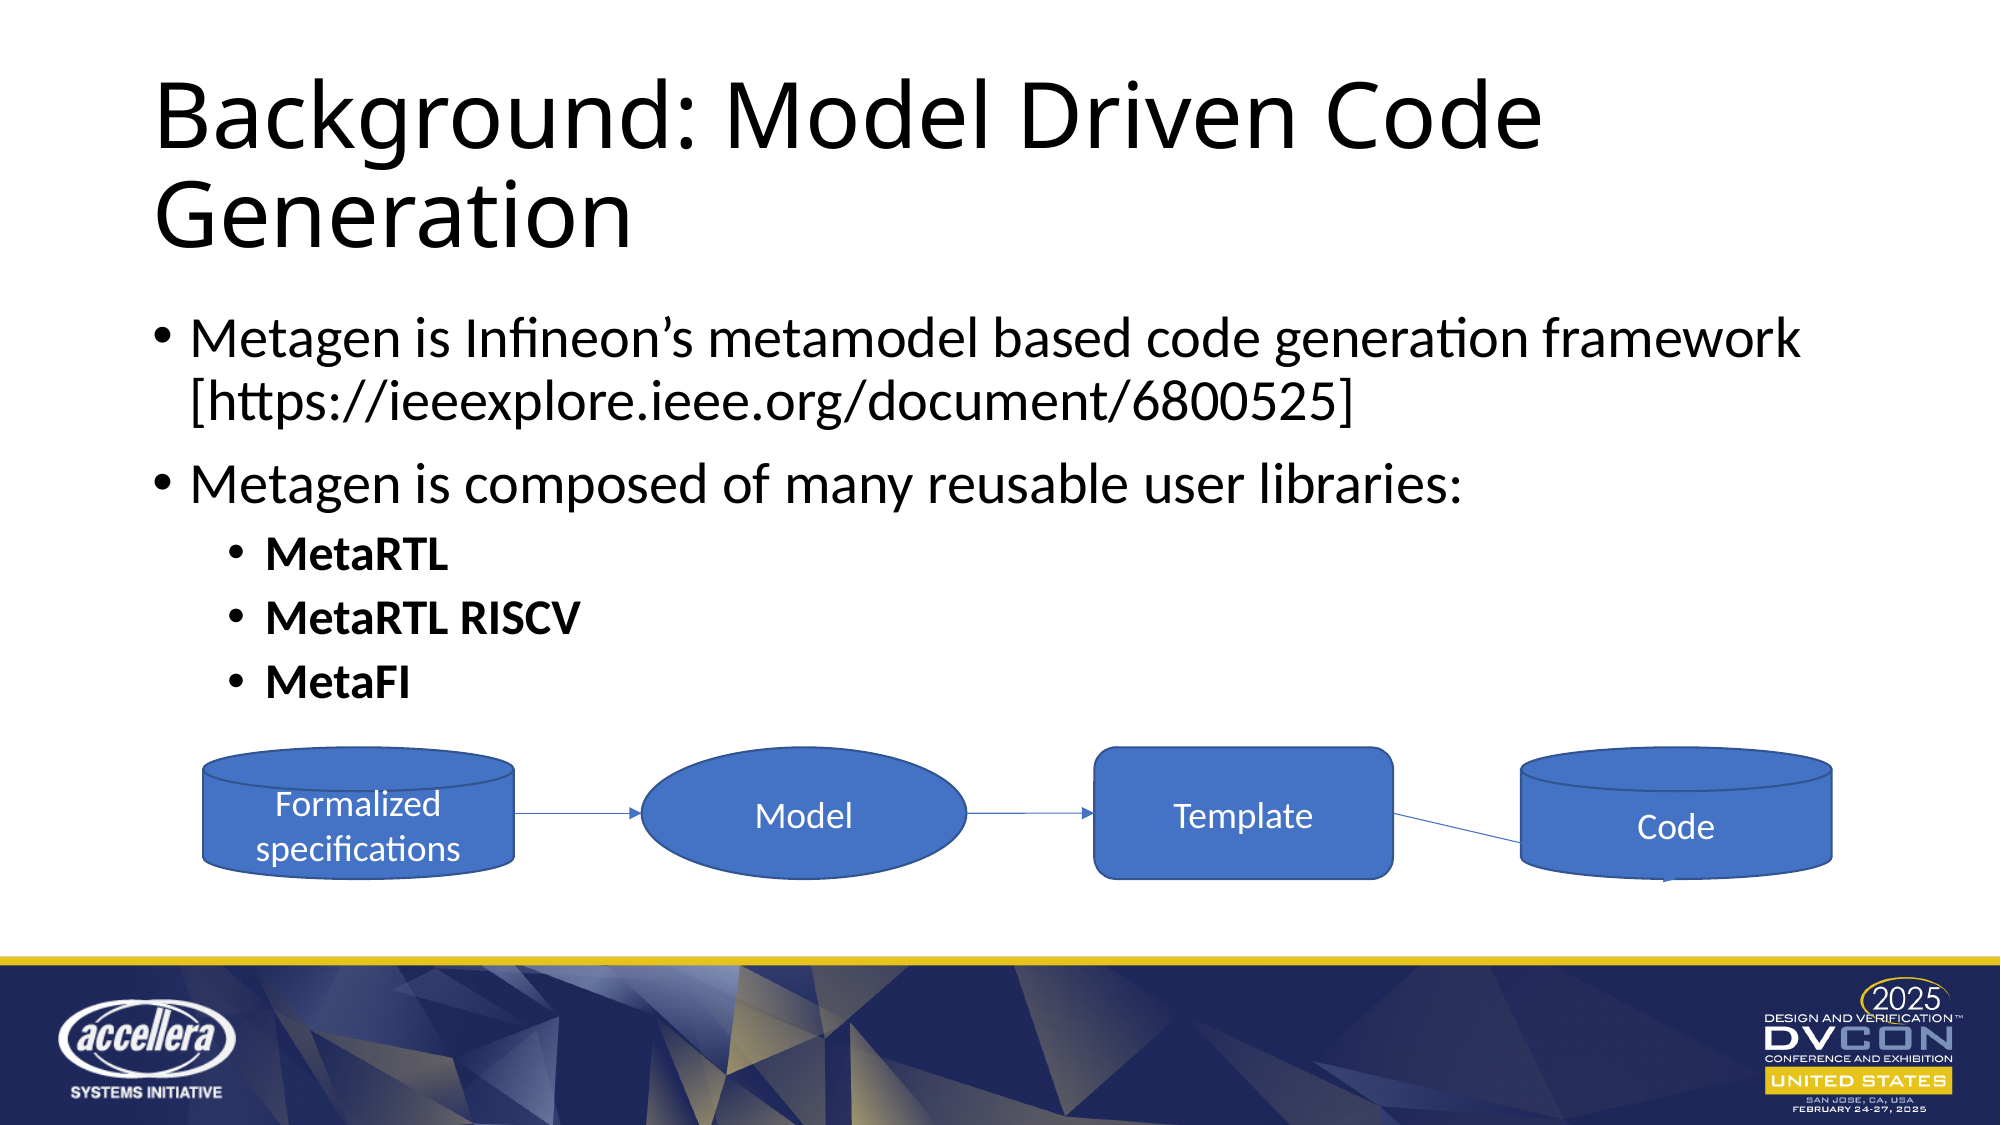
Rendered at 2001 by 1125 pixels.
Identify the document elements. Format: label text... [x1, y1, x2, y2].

text_box Template [1093, 746, 1395, 881]
text_box Formalized specifications [202, 746, 515, 881]
list Metagen is Infineon’s metamodel based code generation framework [https://ieeexplore.ieee.org/document/6800525] Metagen is composed of many reusable user libraries: MetaRTL MetaRTL RISCV MetaFI [137, 299, 1863, 1014]
text_box Model [640, 746, 968, 881]
title Background: Model Driven Code Generation [137, 59, 1863, 278]
text_box Code [1519, 746, 1833, 881]
picture [0, 0, 2000, 1125]
